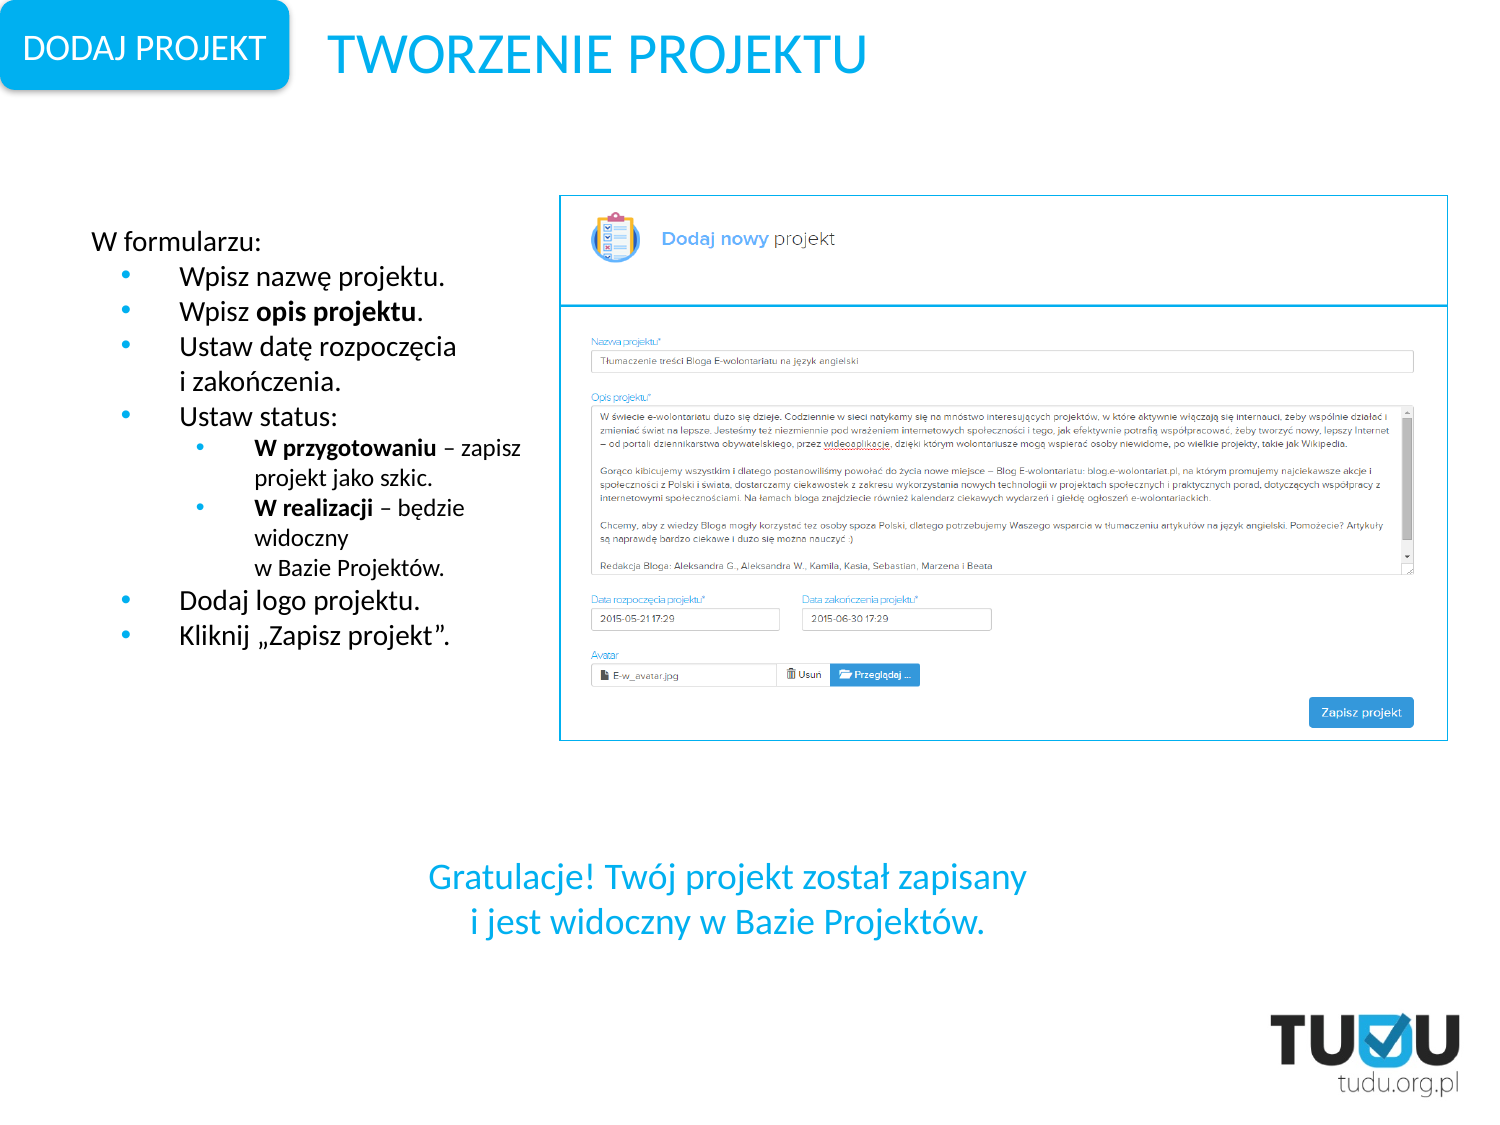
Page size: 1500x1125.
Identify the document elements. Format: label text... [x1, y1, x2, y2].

picture [562, 197, 1446, 304]
picture [562, 308, 1446, 739]
text_box DODAJ PROJEKT [0, 0, 293, 94]
text_box W formularzu: Wpisz nazwę projektu. Wpisz opis projektu. Ustaw datę rozpoczęcia i zakończenia. Ustaw status: W przygotowaniu – zapisz projekt jako szkic. W realizacji – będzie widoczny w Bazie Projektów. Dodaj logo projektu. Kliknij „Zapisz projekt”. [76, 214, 555, 699]
text_box Gratulacje! Twój projekt został zapisany i jest widoczny w Bazie Projektów. [371, 844, 1093, 950]
text_box TWORZENIE PROJEKTU [312, 7, 1306, 93]
picture [1234, 979, 1500, 1125]
